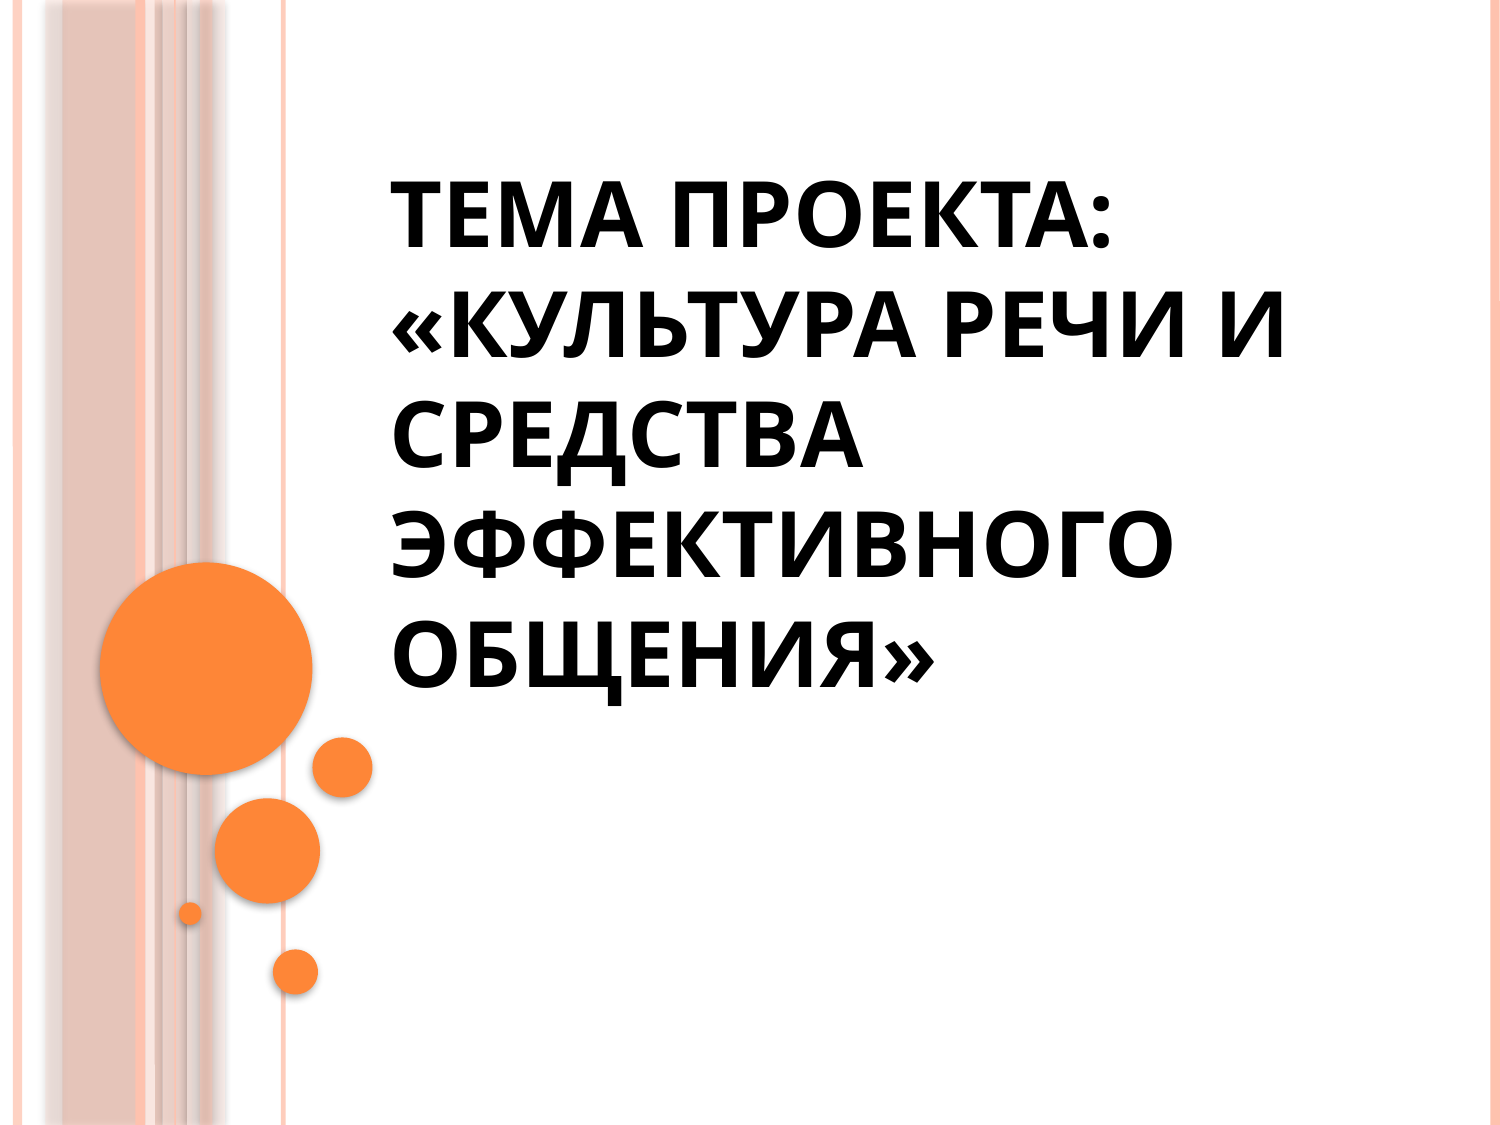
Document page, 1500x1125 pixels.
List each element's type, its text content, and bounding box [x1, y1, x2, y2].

title Тема проекта: «Культура речи и средства эффективного общения» [375, 35, 1465, 824]
